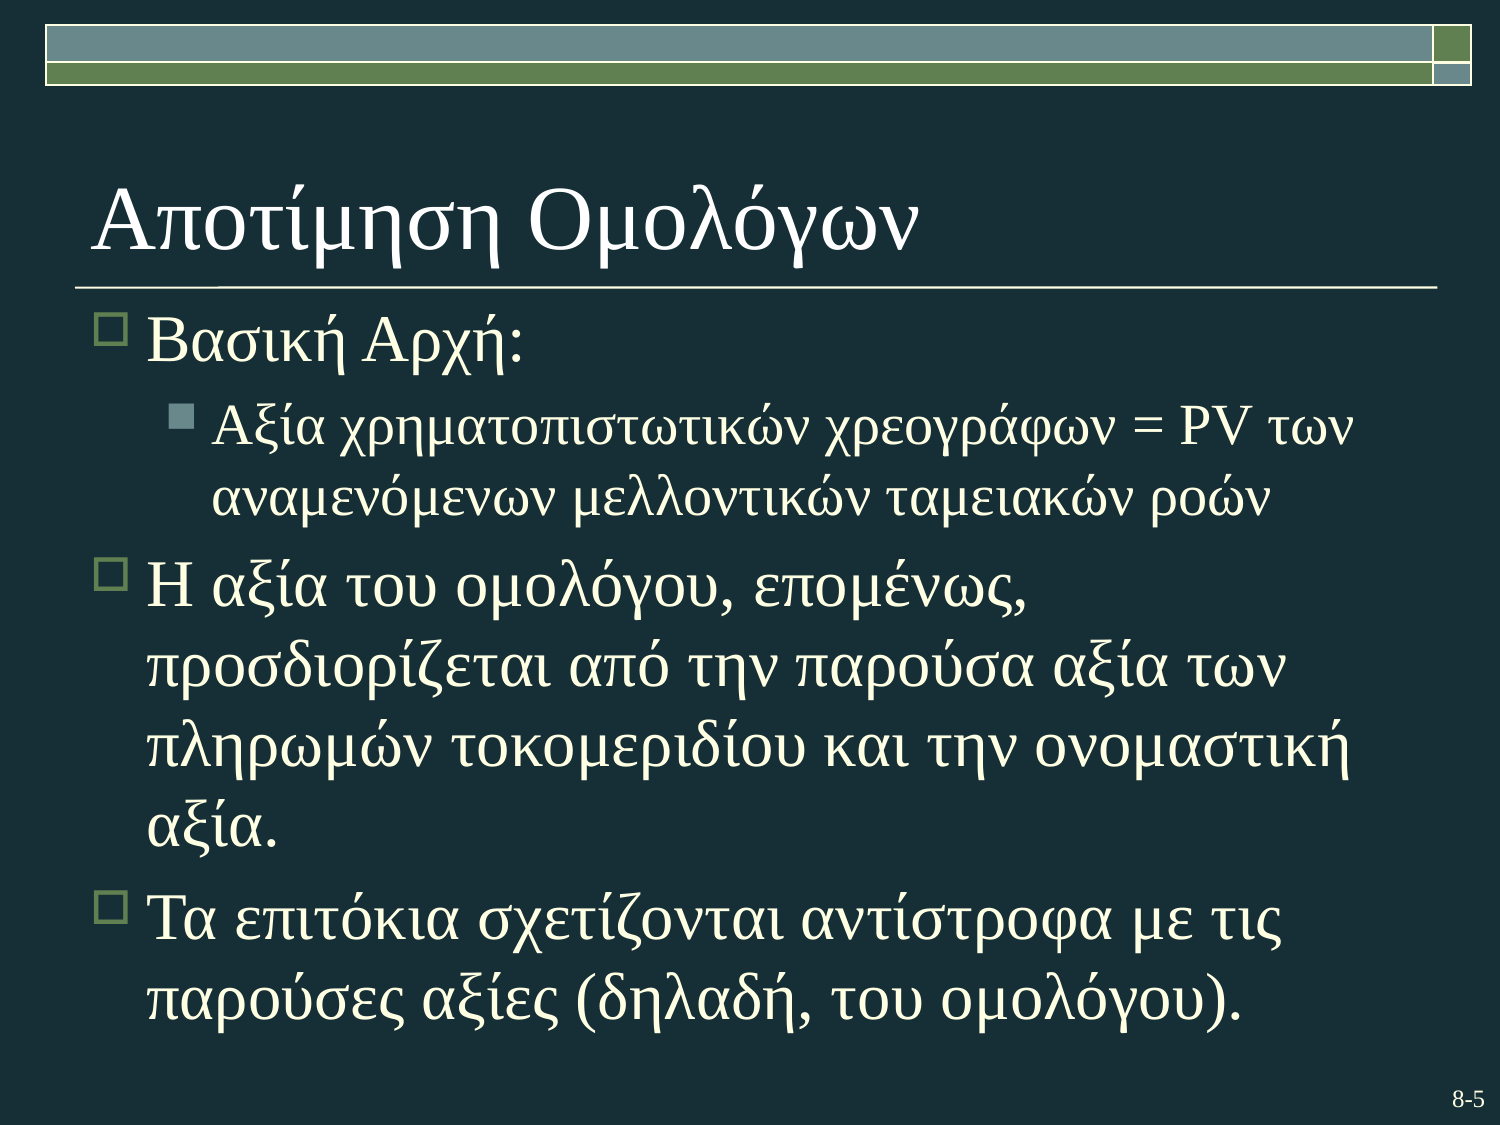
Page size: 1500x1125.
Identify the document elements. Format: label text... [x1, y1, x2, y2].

title Αποτίμηση Ομολόγων [74, 87, 1426, 276]
list Βασική Αρχή: Αξία χρηματοπιστωτικών χρεογράφων = PV των αναμενόμενων μελλοντικών ταμειακών ροών Η αξία του ομολόγου, επομένως, προσδιορίζεται από την παρούσα αξία των πληρωμών τοκομεριδίου και την ονομαστική αξία. Τα επιτόκια σχετίζονται αντίστροφα με τις παρούσες αξίες (δηλαδή, του ομολόγου). [74, 287, 1426, 1125]
